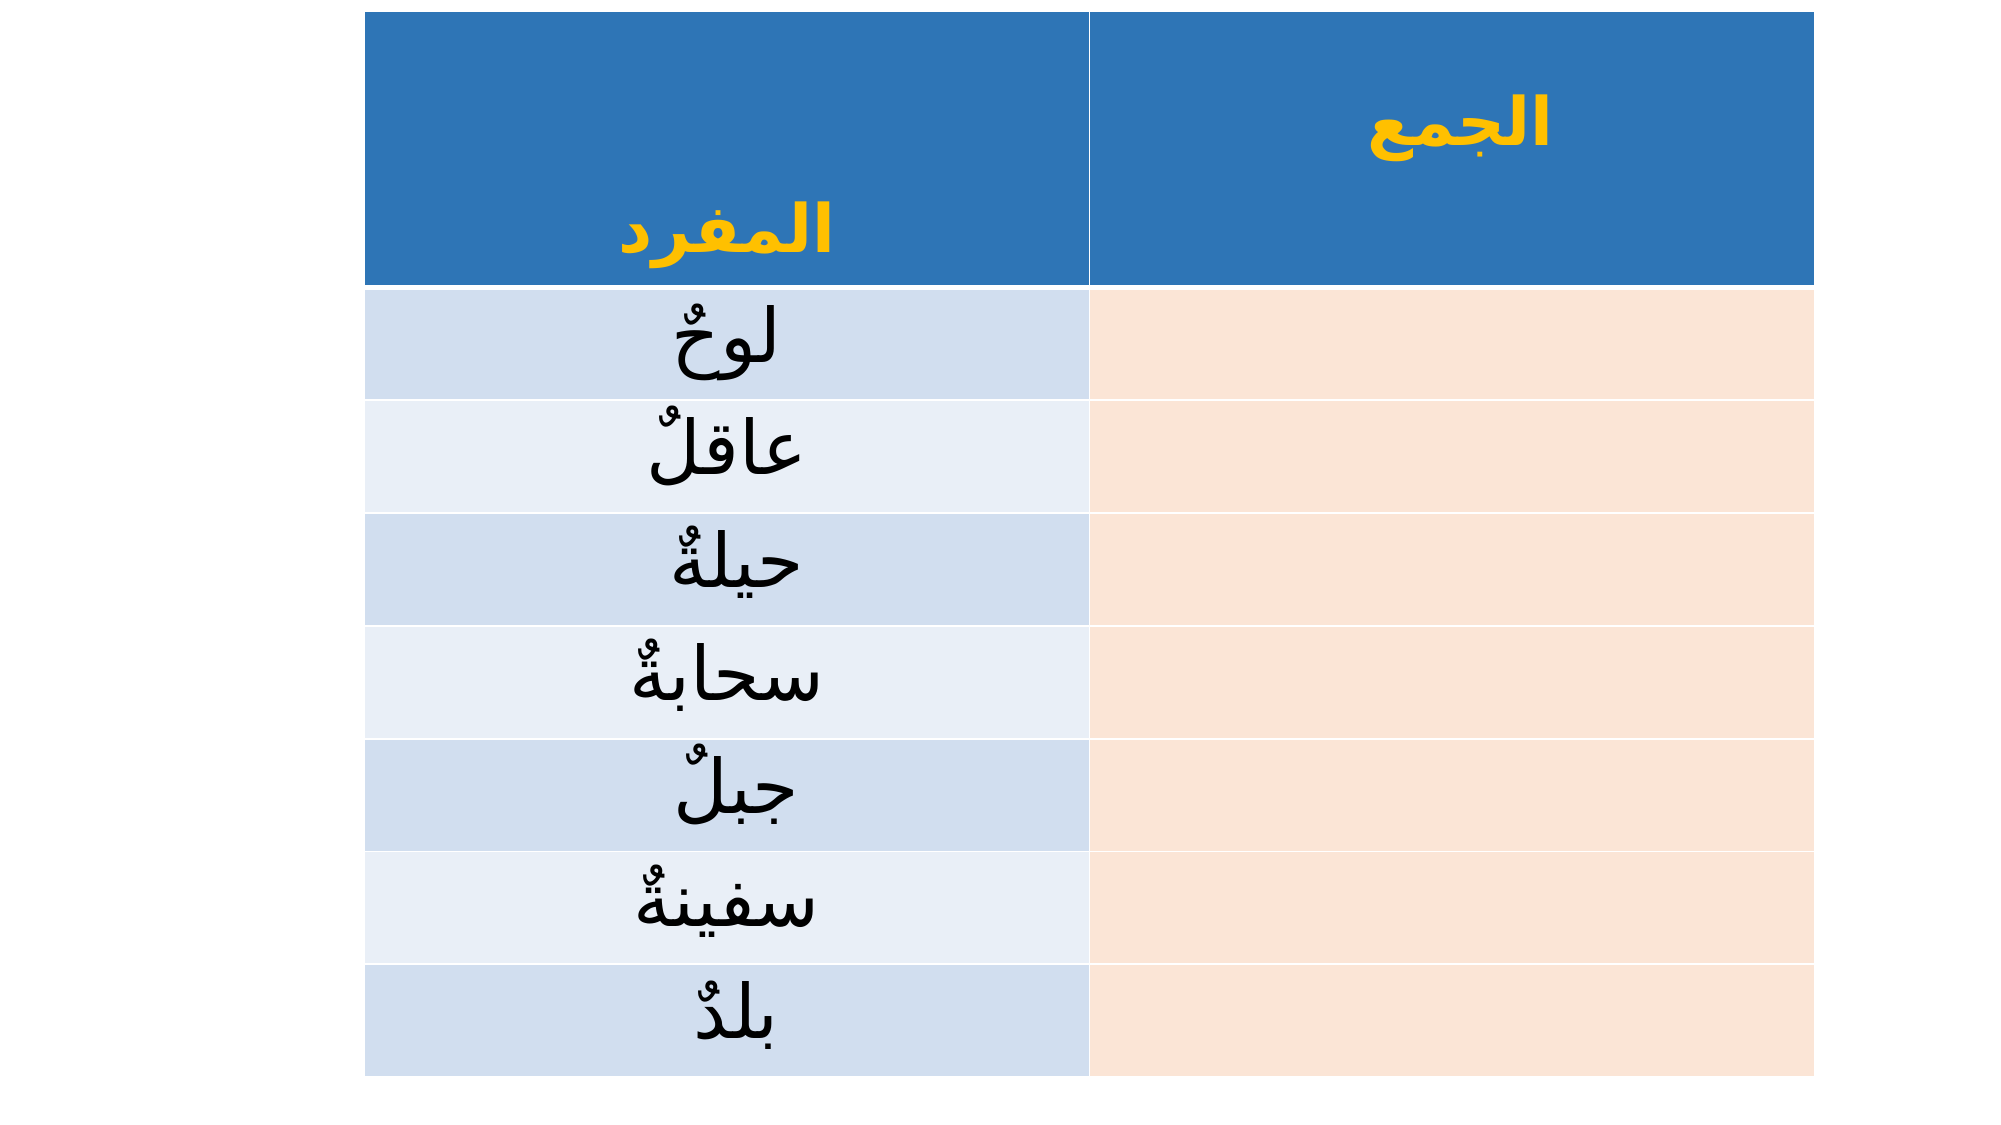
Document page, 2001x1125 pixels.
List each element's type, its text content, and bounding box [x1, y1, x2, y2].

table_cell [1090, 740, 1814, 851]
table_cell [1090, 401, 1814, 512]
table_cell لوحٌ [365, 290, 1089, 399]
table_cell [1090, 627, 1814, 738]
table_cell سفينةٌ [365, 852, 1089, 963]
table_cell سحابةٌ [365, 627, 1089, 738]
table_cell حيلةٌ [365, 514, 1089, 625]
table_cell [1090, 514, 1814, 625]
table_cell عاقلٌ [365, 401, 1089, 512]
table_cell [1090, 290, 1814, 399]
table_header المفرد [365, 12, 1089, 285]
table_header الجمع [1090, 12, 1814, 285]
table_cell [1090, 852, 1814, 963]
table_cell بلدٌ [365, 965, 1089, 1076]
table_cell [1090, 965, 1814, 1076]
table_cell جبلٌ [365, 740, 1089, 851]
